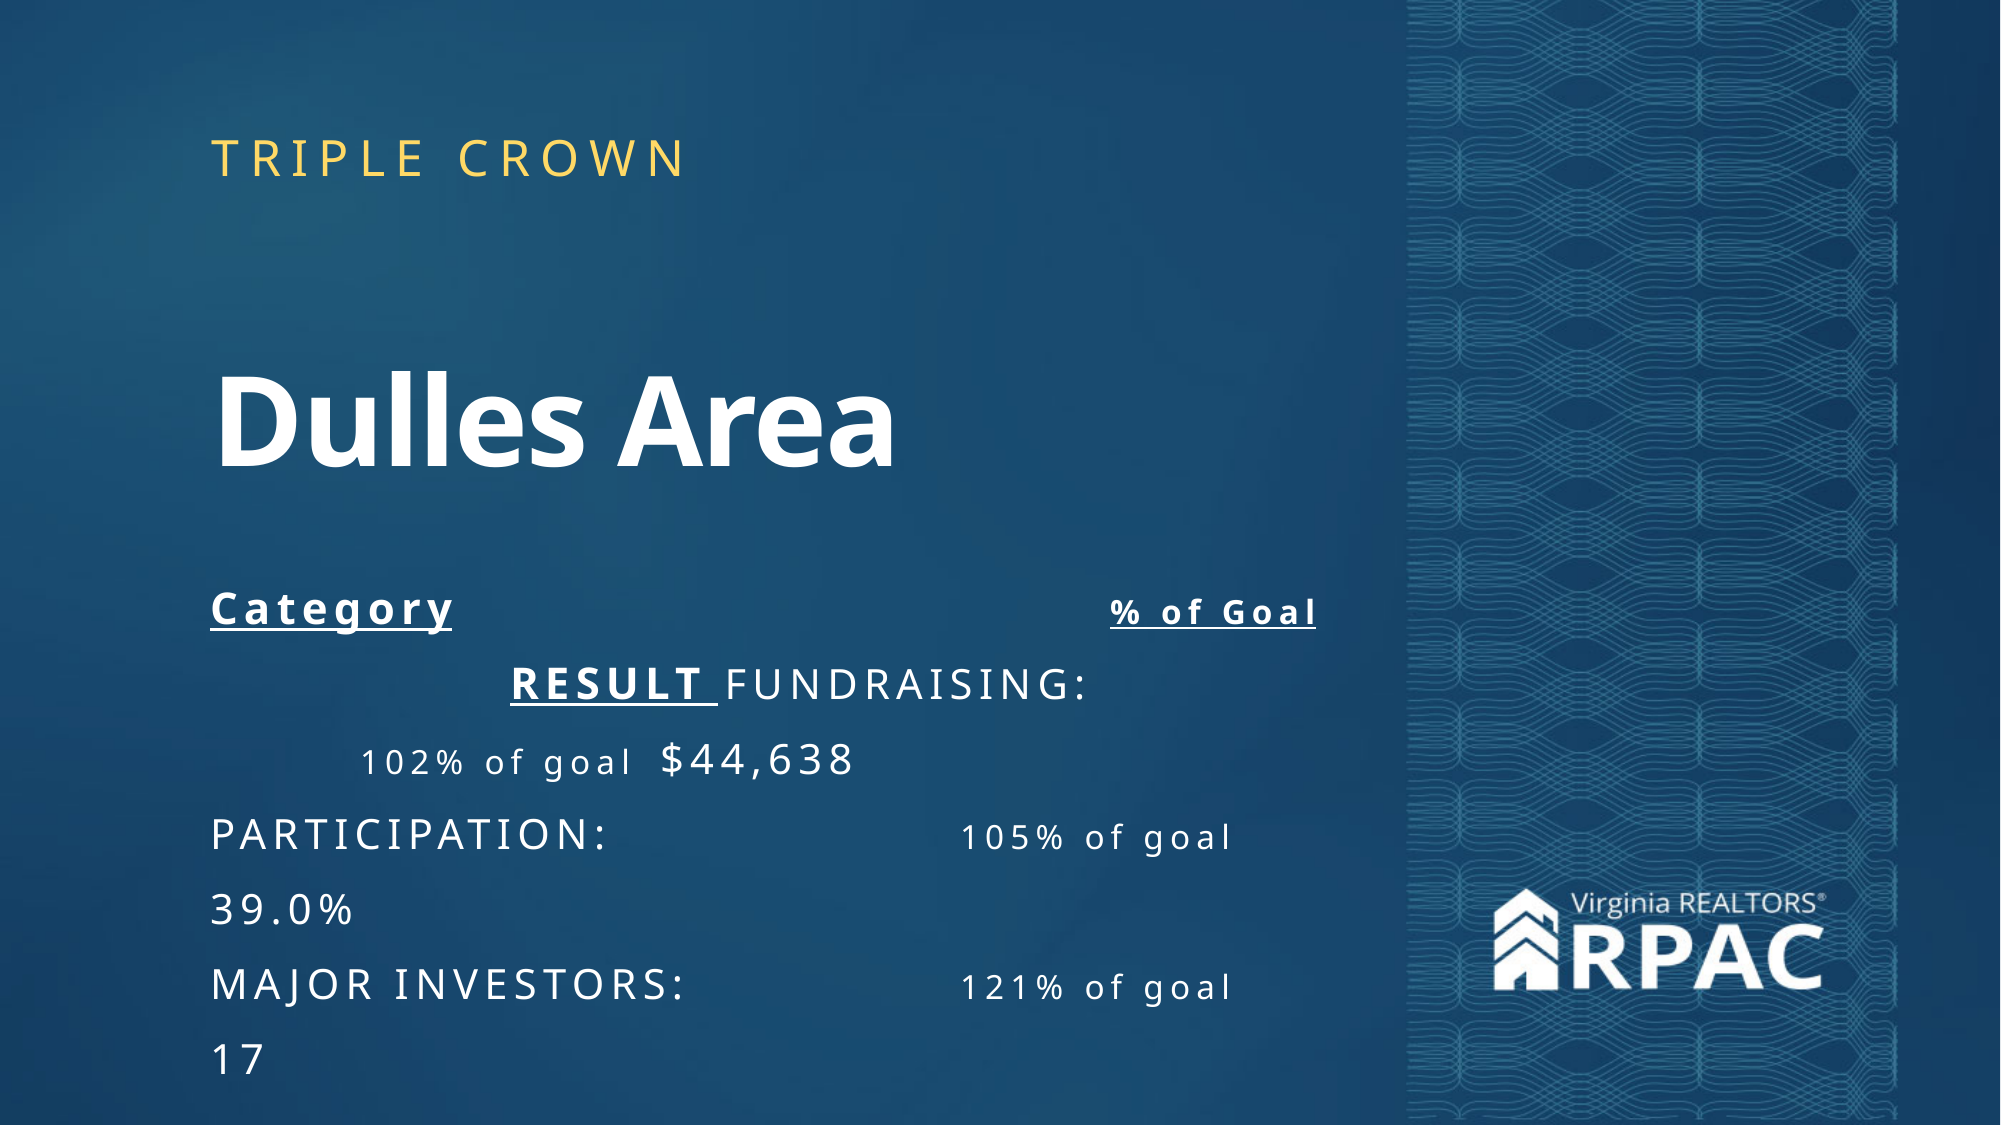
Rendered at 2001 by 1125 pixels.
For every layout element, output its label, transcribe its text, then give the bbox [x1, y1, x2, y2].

picture [0, 0, 2001, 1125]
text_box Category % of Goal RESULT FUNDRAISING: 102% of goal $44,638 PARTICIPATION: 105% of goal 39.0% MAJOR INVESTORS: 121% of goal 17 [194, 675, 1428, 966]
text_box Dulles Area [196, 101, 1526, 733]
text_box TRIPLE CROWN [196, 101, 1212, 185]
